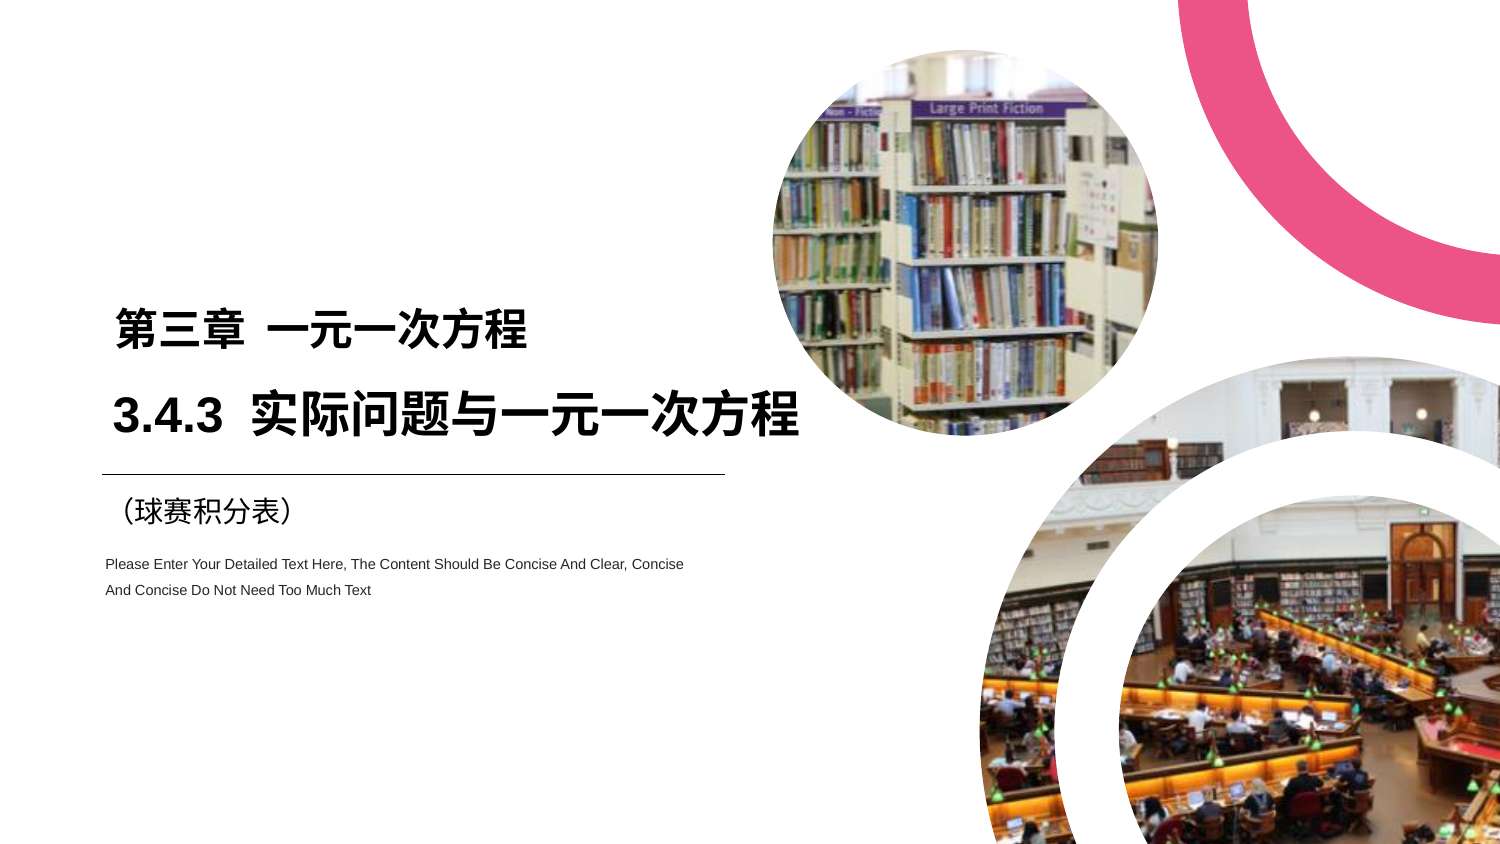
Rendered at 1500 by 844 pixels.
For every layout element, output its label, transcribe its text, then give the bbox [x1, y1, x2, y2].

text_box [1176, 0, 1500, 326]
text_box Please Enter Your Detailed Text Here, The Content Should Be Concise And Clear, Concise And Concise Do Not Need Too Much Text [94, 553, 705, 605]
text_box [94, 375, 882, 553]
picture [772, 49, 1500, 844]
text_box 第三章 一元一次方程 [103, 296, 541, 360]
